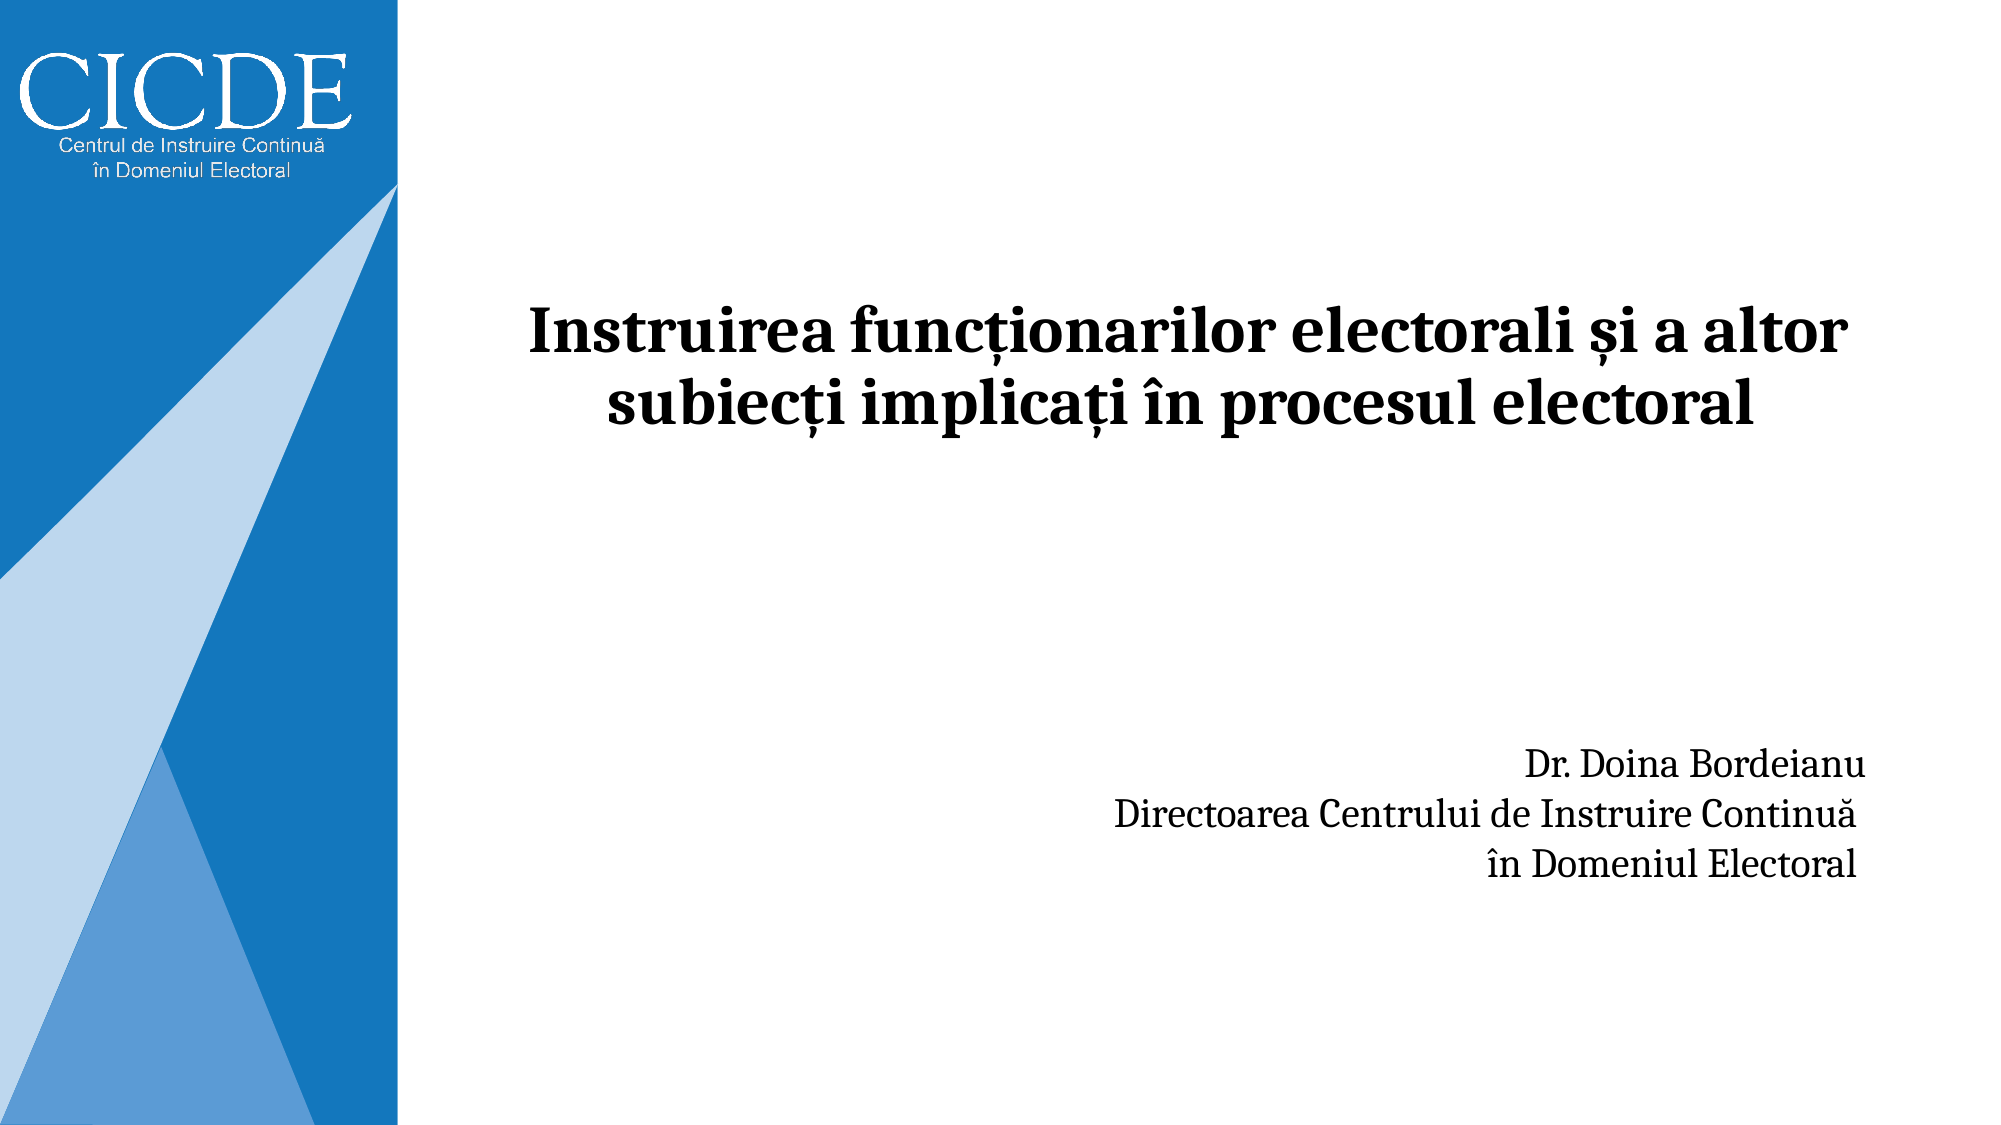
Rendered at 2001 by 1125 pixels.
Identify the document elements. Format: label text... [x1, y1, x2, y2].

picture [15, 35, 382, 184]
text_box Instruirea funcționarilor electorali și a altor subiecți implicați în procesul electoral [481, 285, 1897, 448]
text_box [0, 0, 398, 577]
text_box Dr. Doina Bordeianu Directoarea Centrului de Instruire Continuă în Domeniul Electoral [850, 728, 1882, 894]
text_box [162, 190, 398, 1125]
text_box [0, 182, 400, 1119]
text_box [0, 743, 316, 1125]
